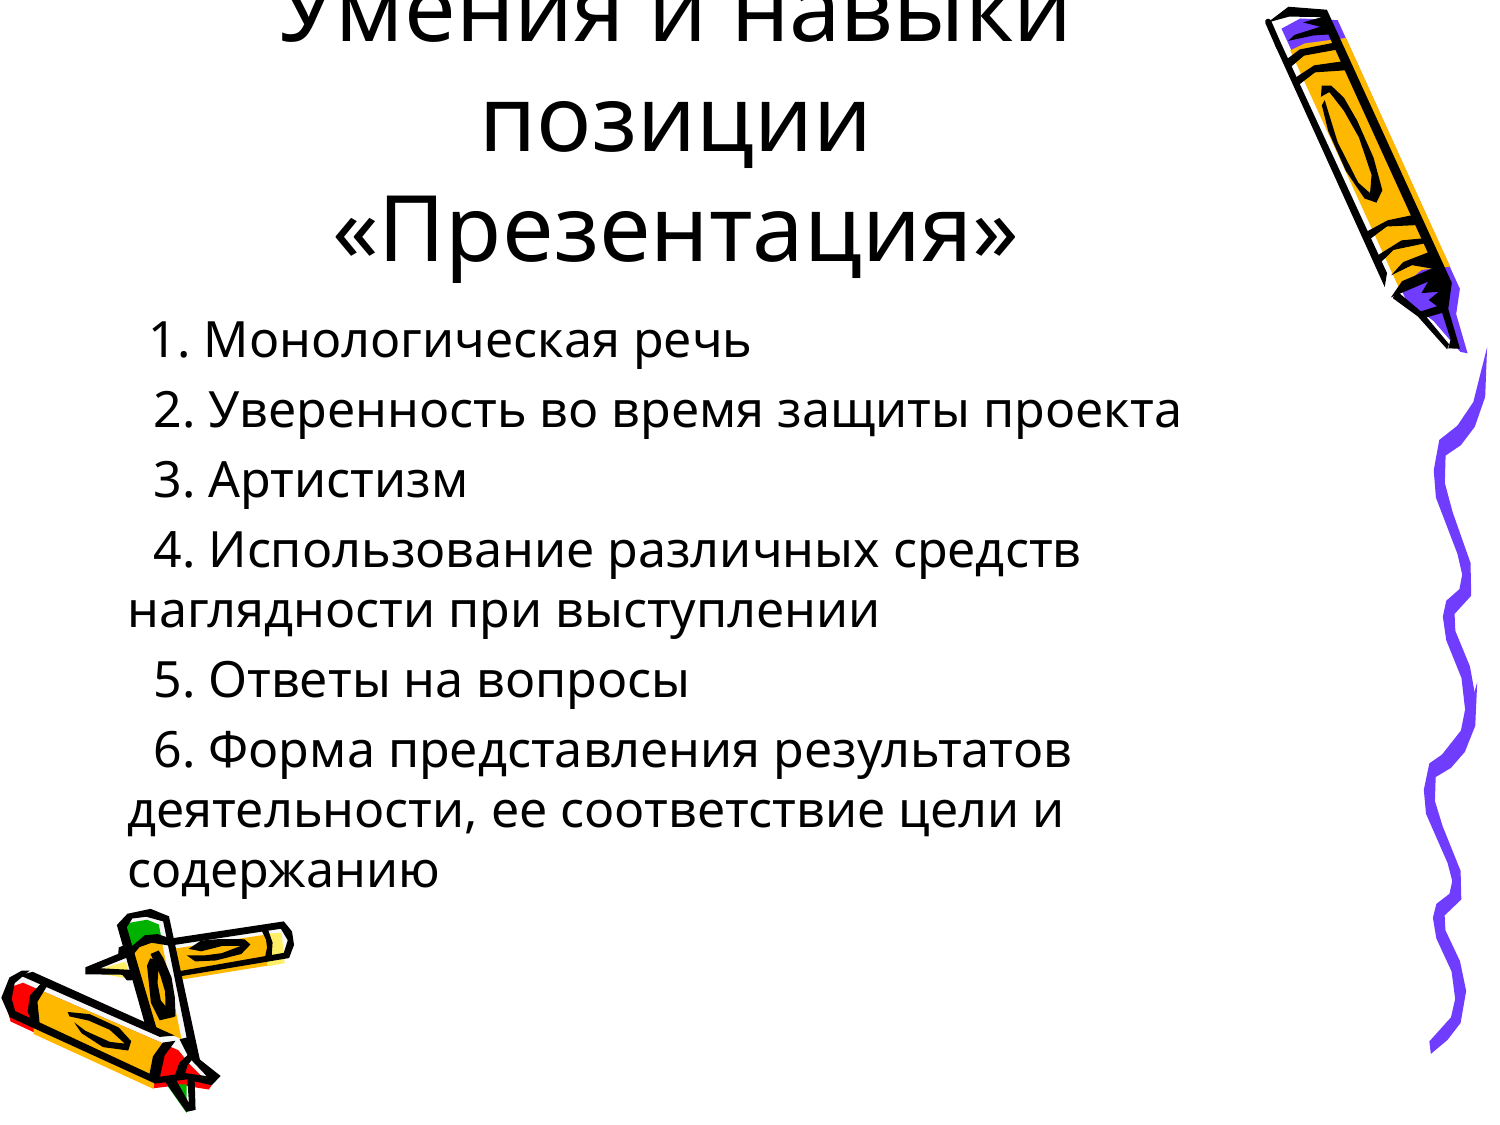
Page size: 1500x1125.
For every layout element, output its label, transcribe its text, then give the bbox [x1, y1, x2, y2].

list 1. Монологическая речь 2. Уверенность во время защиты проекта 3. Артистизм 4. Использование различных средств наглядности при выступлении 5. Ответы на вопросы 6. Форма представления результатов деятельности, ее соответствие цели и содержанию [112, 299, 1375, 900]
title Умения и навыки позиции «Презентация» [112, 24, 1240, 288]
